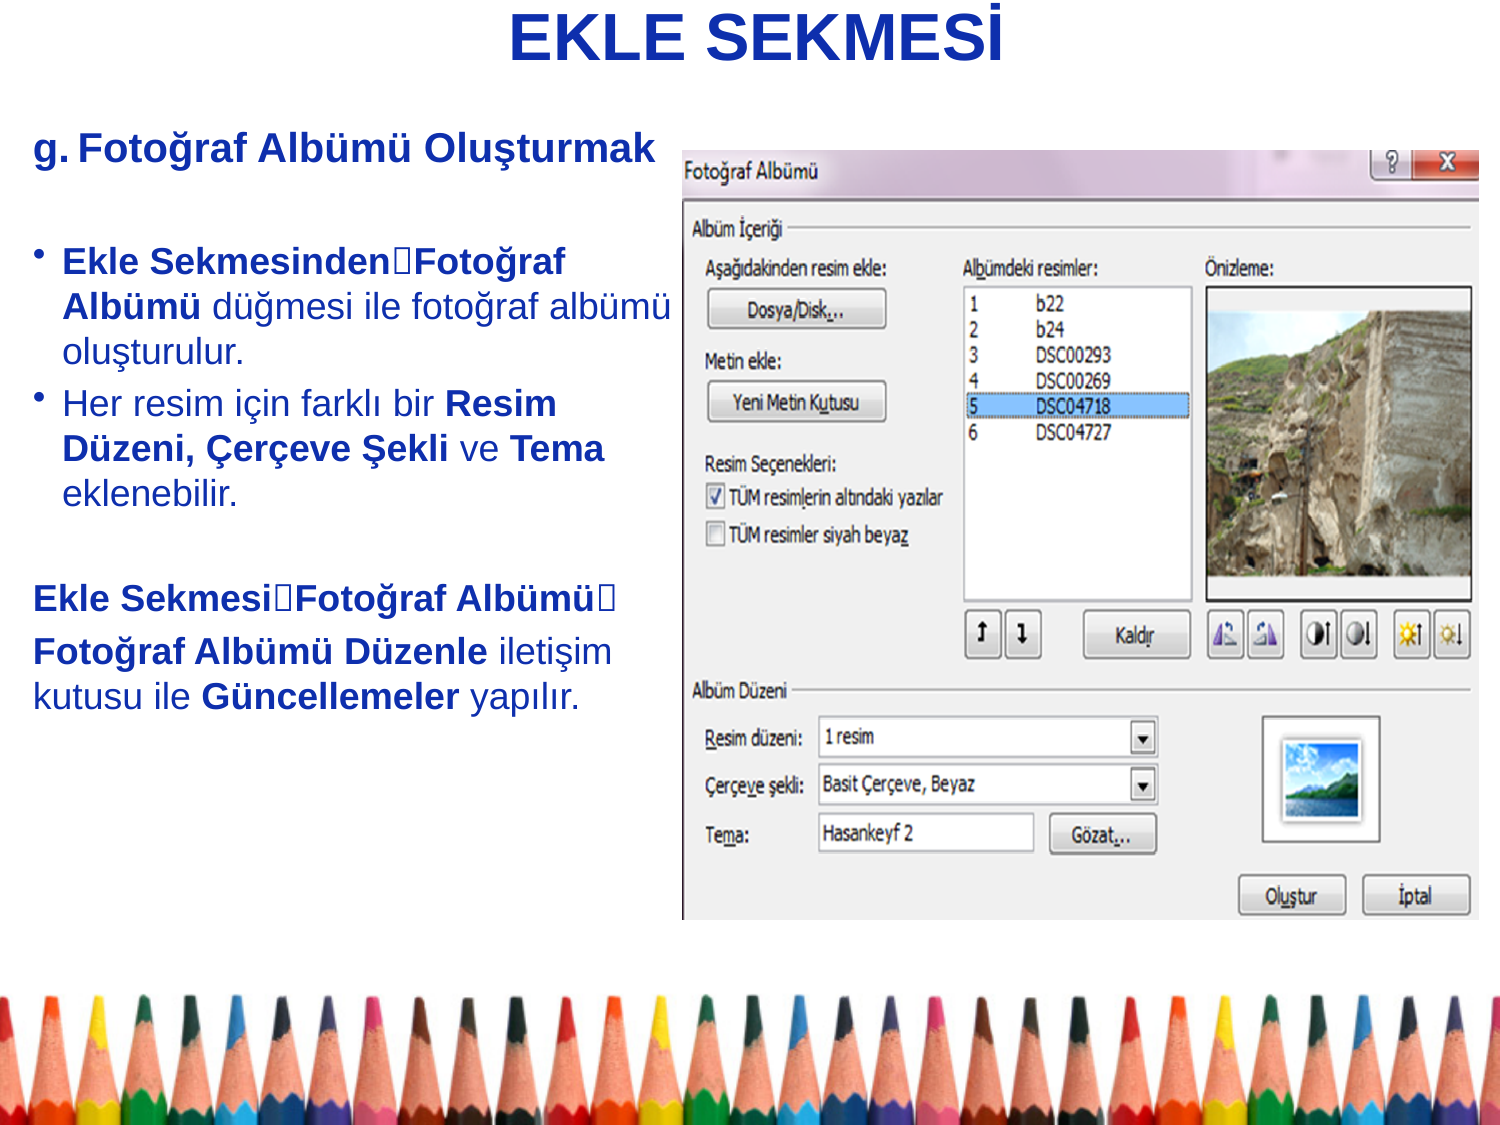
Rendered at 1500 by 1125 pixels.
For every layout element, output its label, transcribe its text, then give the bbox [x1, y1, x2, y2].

text_box EKLE SEKMESİ [54, 0, 1460, 81]
picture [0, 0, 1500, 1125]
list Fotoğraf Albümü Oluşturmak Ekle SekmesindenFotoğraf Albümü düğmesi ile fotoğraf albümü oluşturulur. Her resim için farklı bir Resim Düzeni, Çerçeve Şekli ve Tema eklenebilir. Ekle SekmesiFotoğraf Albümü Fotoğraf Albümü Düzenle iletişim kutusu ile Güncellemeler yapılır. [17, 113, 694, 798]
